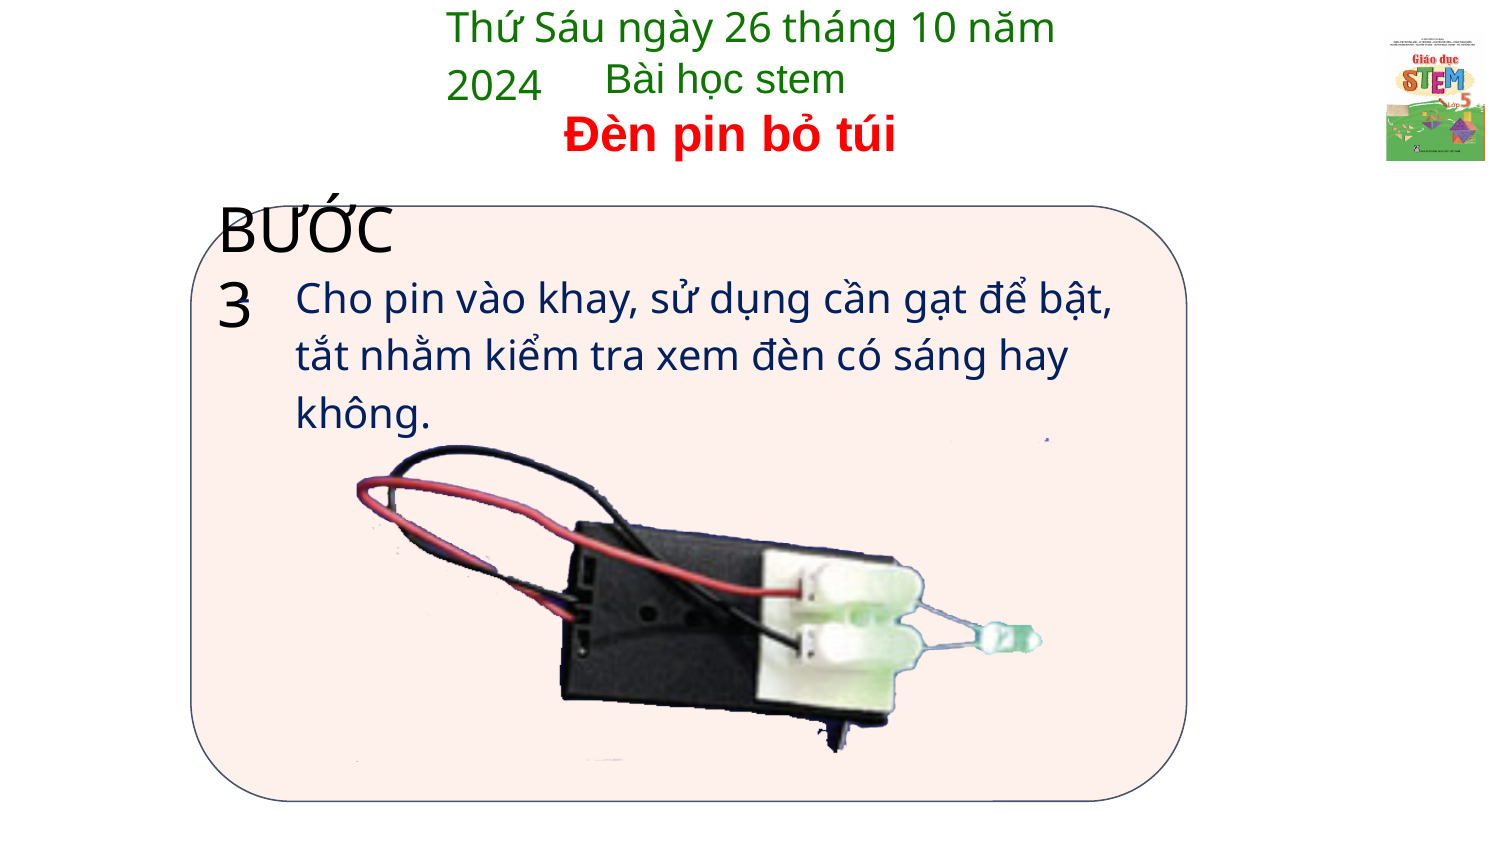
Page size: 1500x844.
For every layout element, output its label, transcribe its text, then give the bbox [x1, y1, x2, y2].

text_box BƯỚC 3 [202, 175, 432, 249]
text_box Bài học stem Đèn pin bỏ túi [356, 44, 1106, 170]
picture [1386, 32, 1485, 161]
text_box Thứ Sáu ngày 26 tháng 10 năm 2024 [431, 0, 1078, 44]
text_box [432, 206, 1170, 249]
picture [356, 438, 1053, 762]
text_box Cho pin vào khay, sử dụng cần gạt để bật, tắt nhằm kiểm tra xem đèn có sáng hay không. [130, 249, 1177, 452]
text_box [190, 262, 1187, 802]
